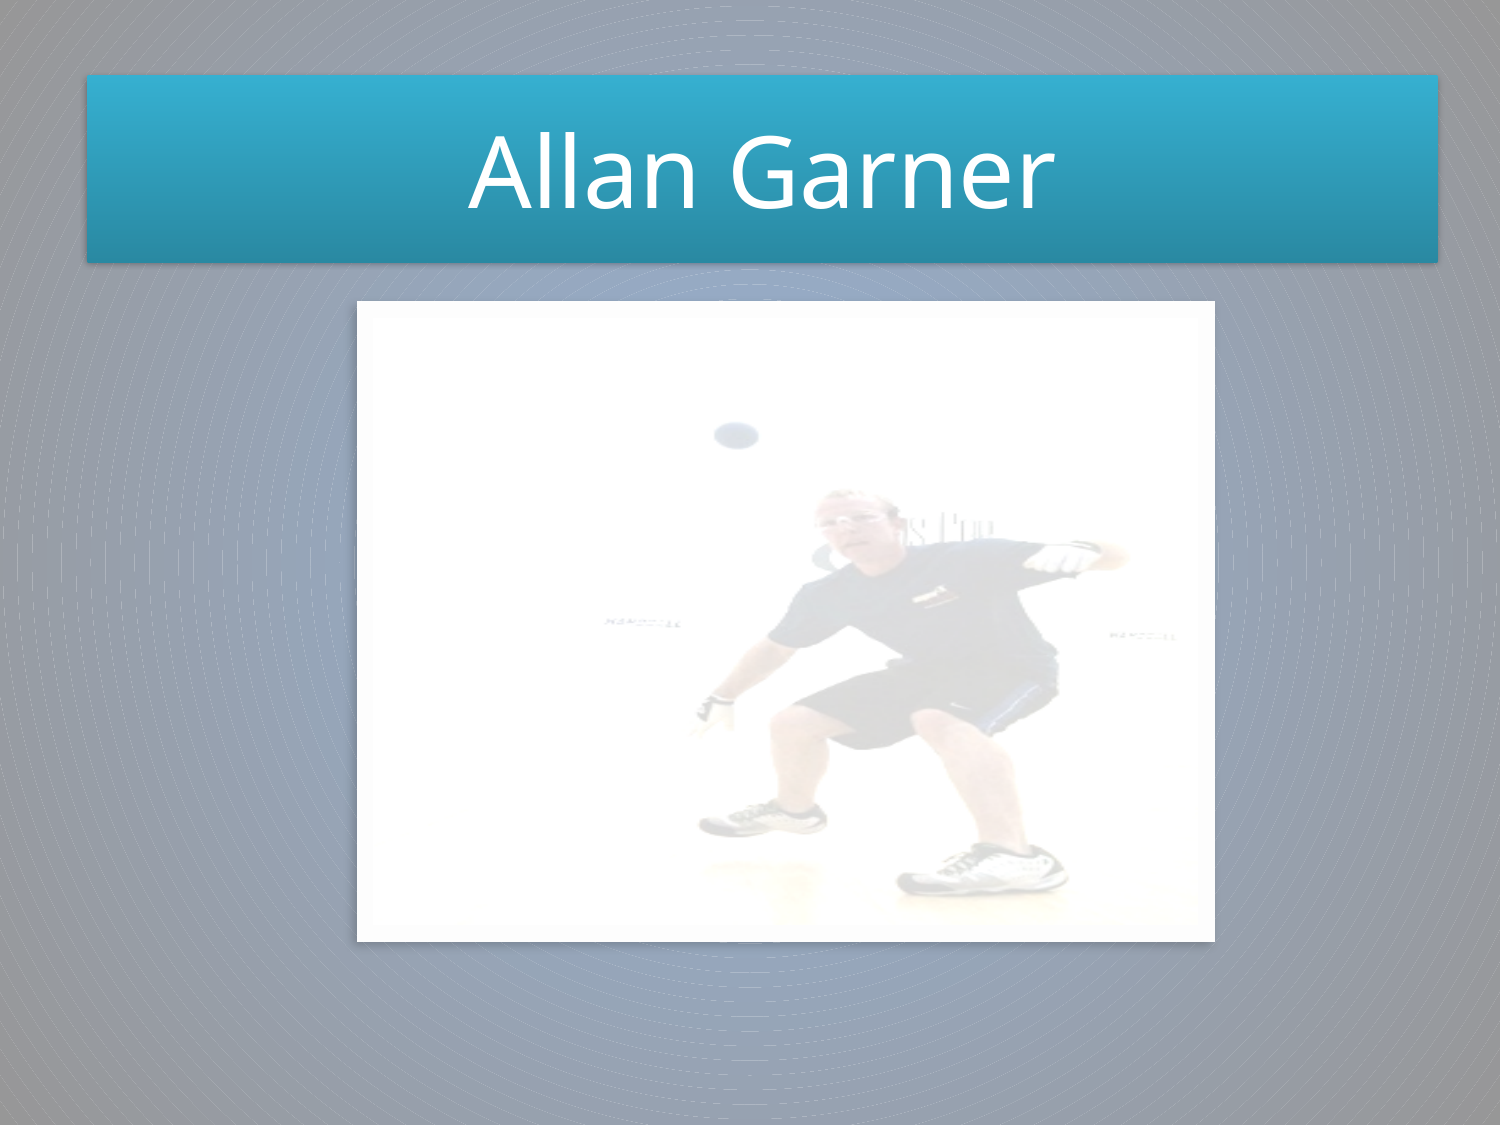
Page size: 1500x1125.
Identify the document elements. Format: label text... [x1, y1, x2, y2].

picture [372, 317, 1199, 926]
title Allan Garner [87, 75, 1438, 263]
